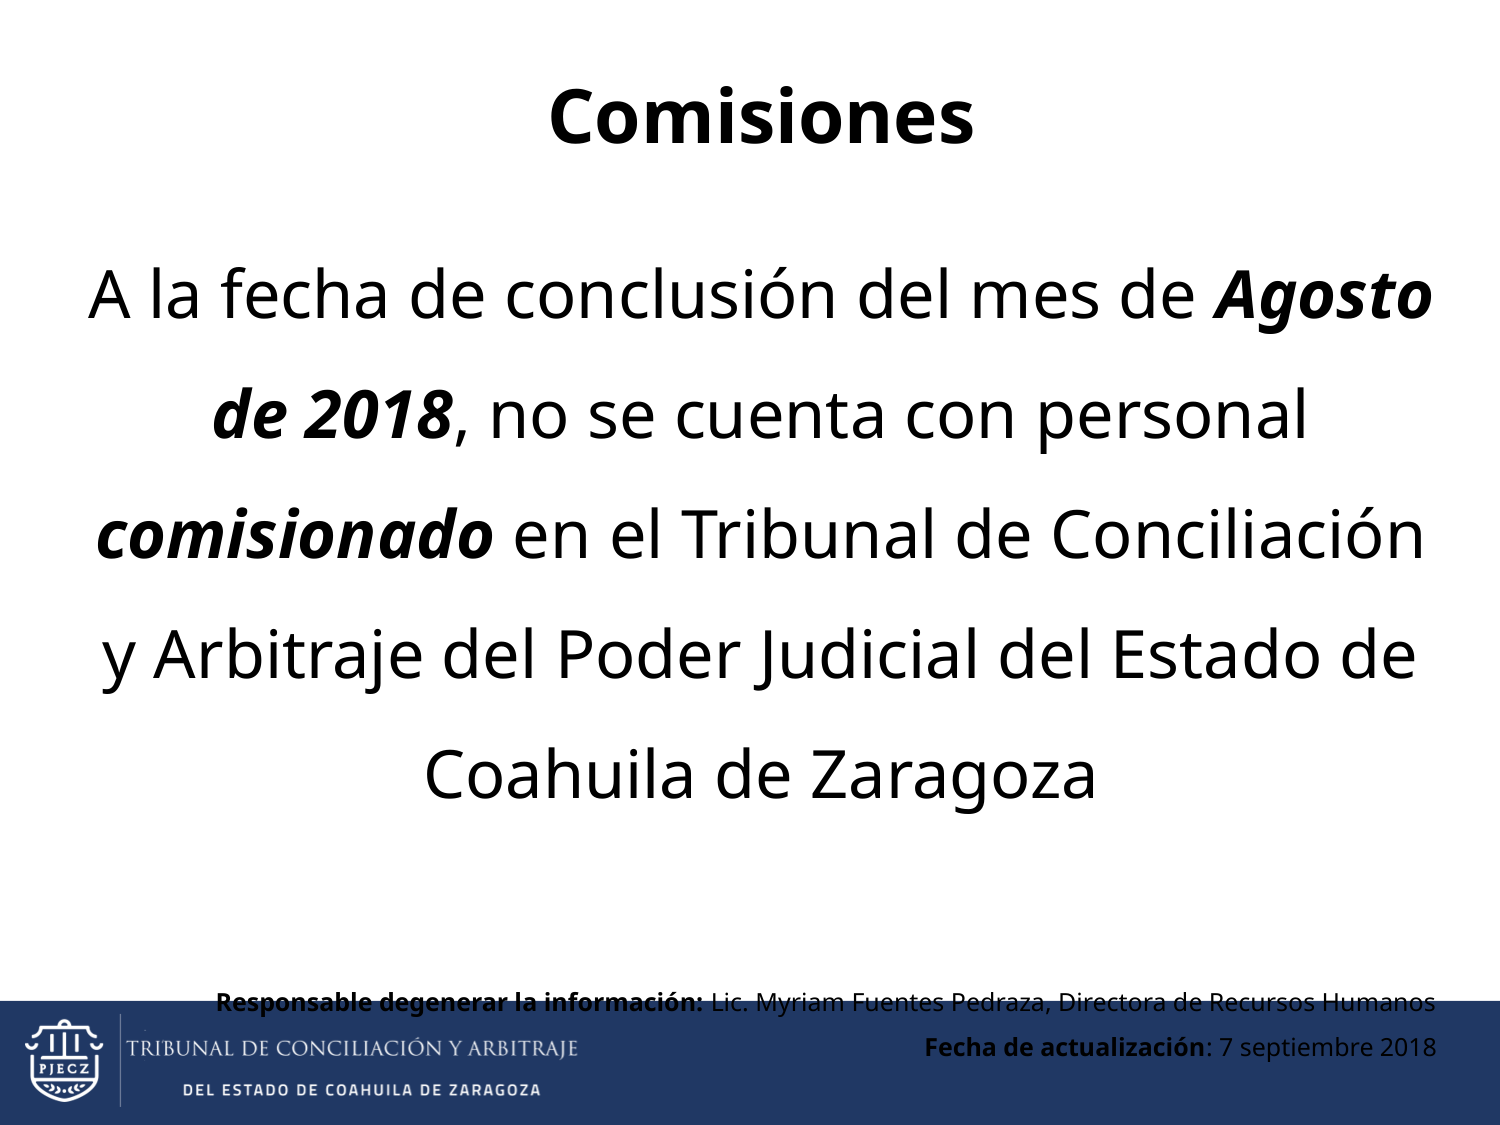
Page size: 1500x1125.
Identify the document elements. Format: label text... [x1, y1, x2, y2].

text_box A la fecha de conclusión del mes de Agosto de 2018, no se cuenta con personal comisionado en el Tribunal de Conciliación y Arbitraje del Poder Judicial del Estado de Coahuila de Zaragoza Responsable degenerar la información: Lic. Myriam Fuentes Pedraza, Directora de Recursos Humanos Fecha de actualización: 7 septiembre 2018 [71, 204, 1452, 1069]
text_box Comisiones [511, 61, 1012, 166]
picture [0, 0, 1500, 1125]
